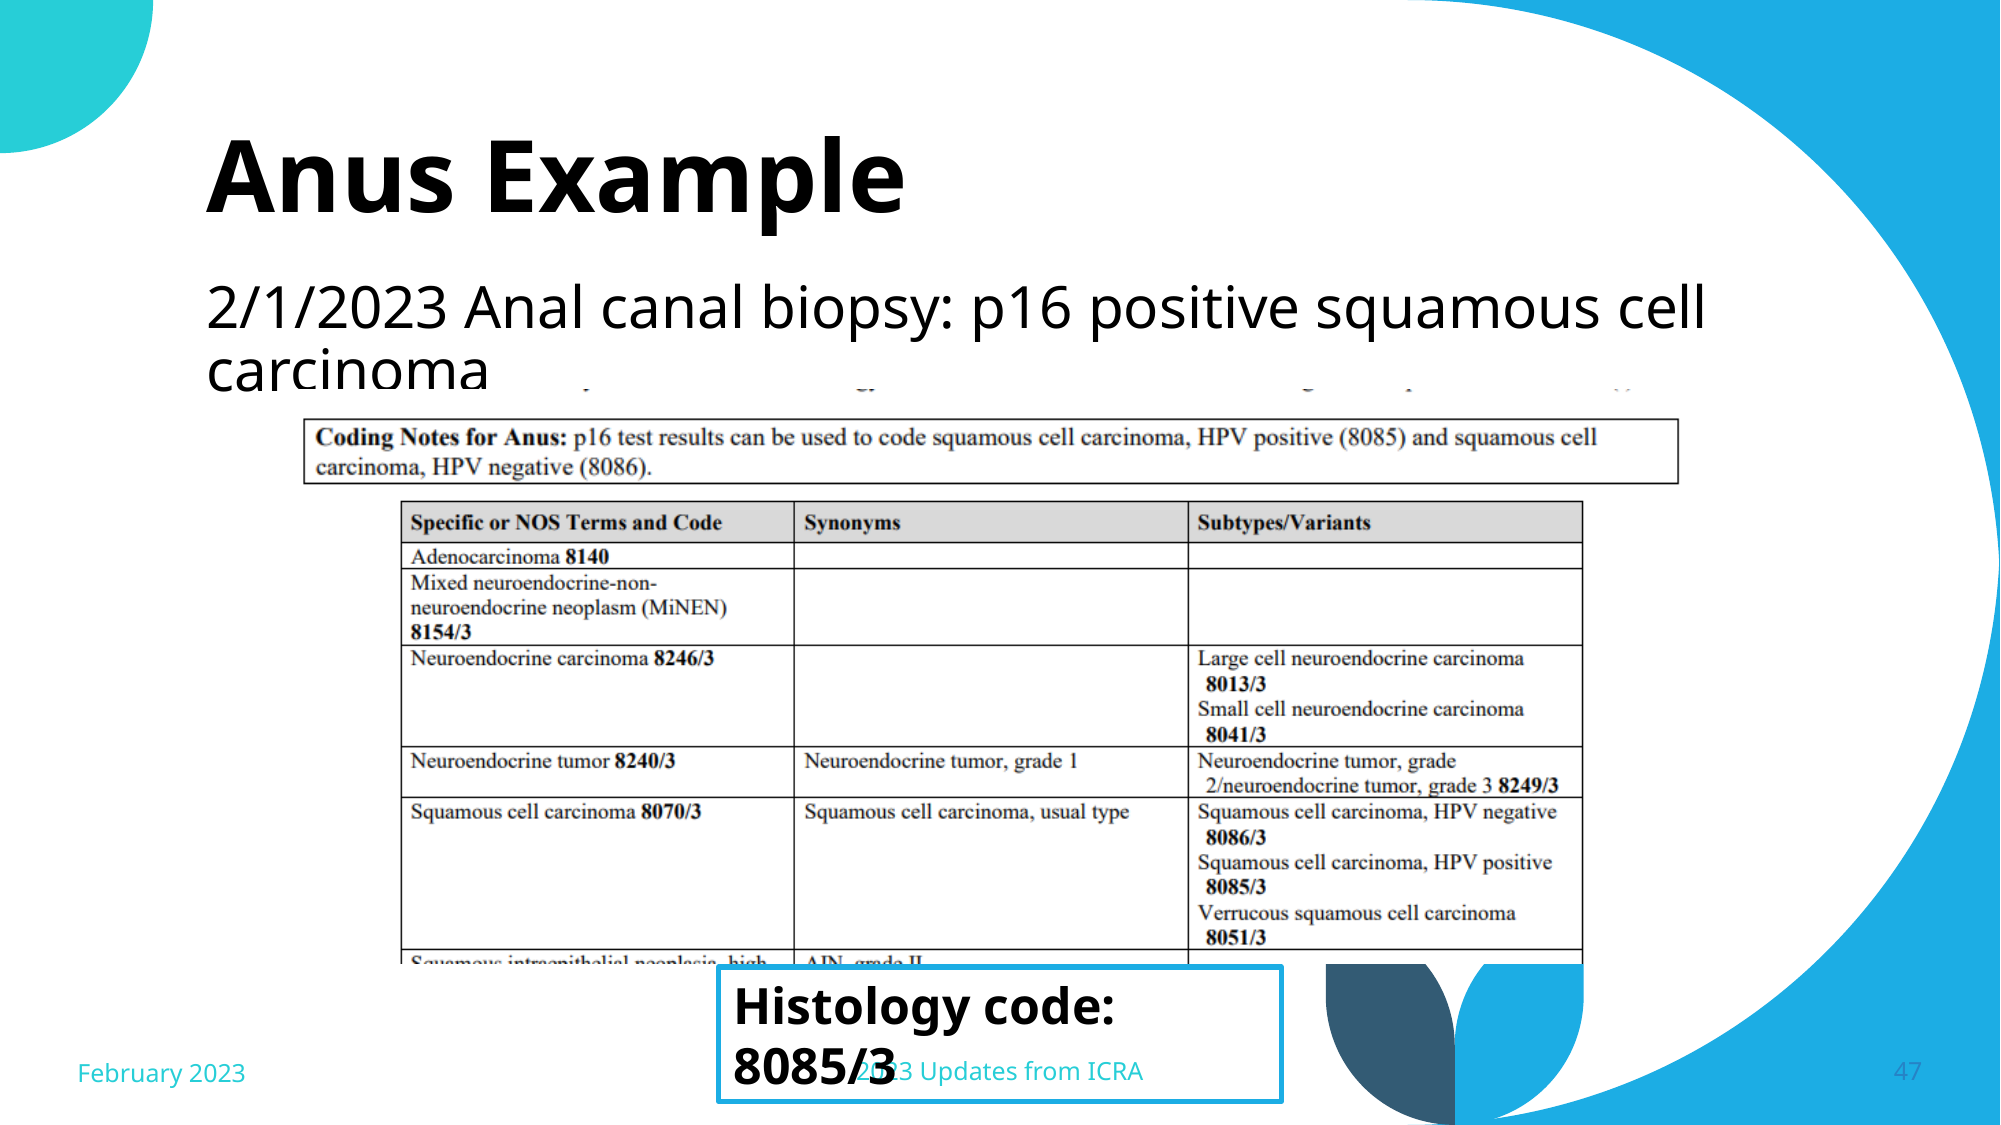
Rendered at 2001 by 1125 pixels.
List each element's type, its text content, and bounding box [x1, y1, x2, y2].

footer 2023 Updates from ICRA [662, 1042, 1338, 1103]
slide_number 47 [1665, 1042, 1938, 1103]
list 2/1/2023 Anal canal biopsy: p16 positive squamous cell carcinoma [191, 271, 1796, 824]
text_box Histology code: 8085/3 [718, 966, 1282, 1102]
picture [288, 389, 1712, 964]
title Anus Example [191, 62, 1796, 242]
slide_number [62, 1042, 513, 1103]
